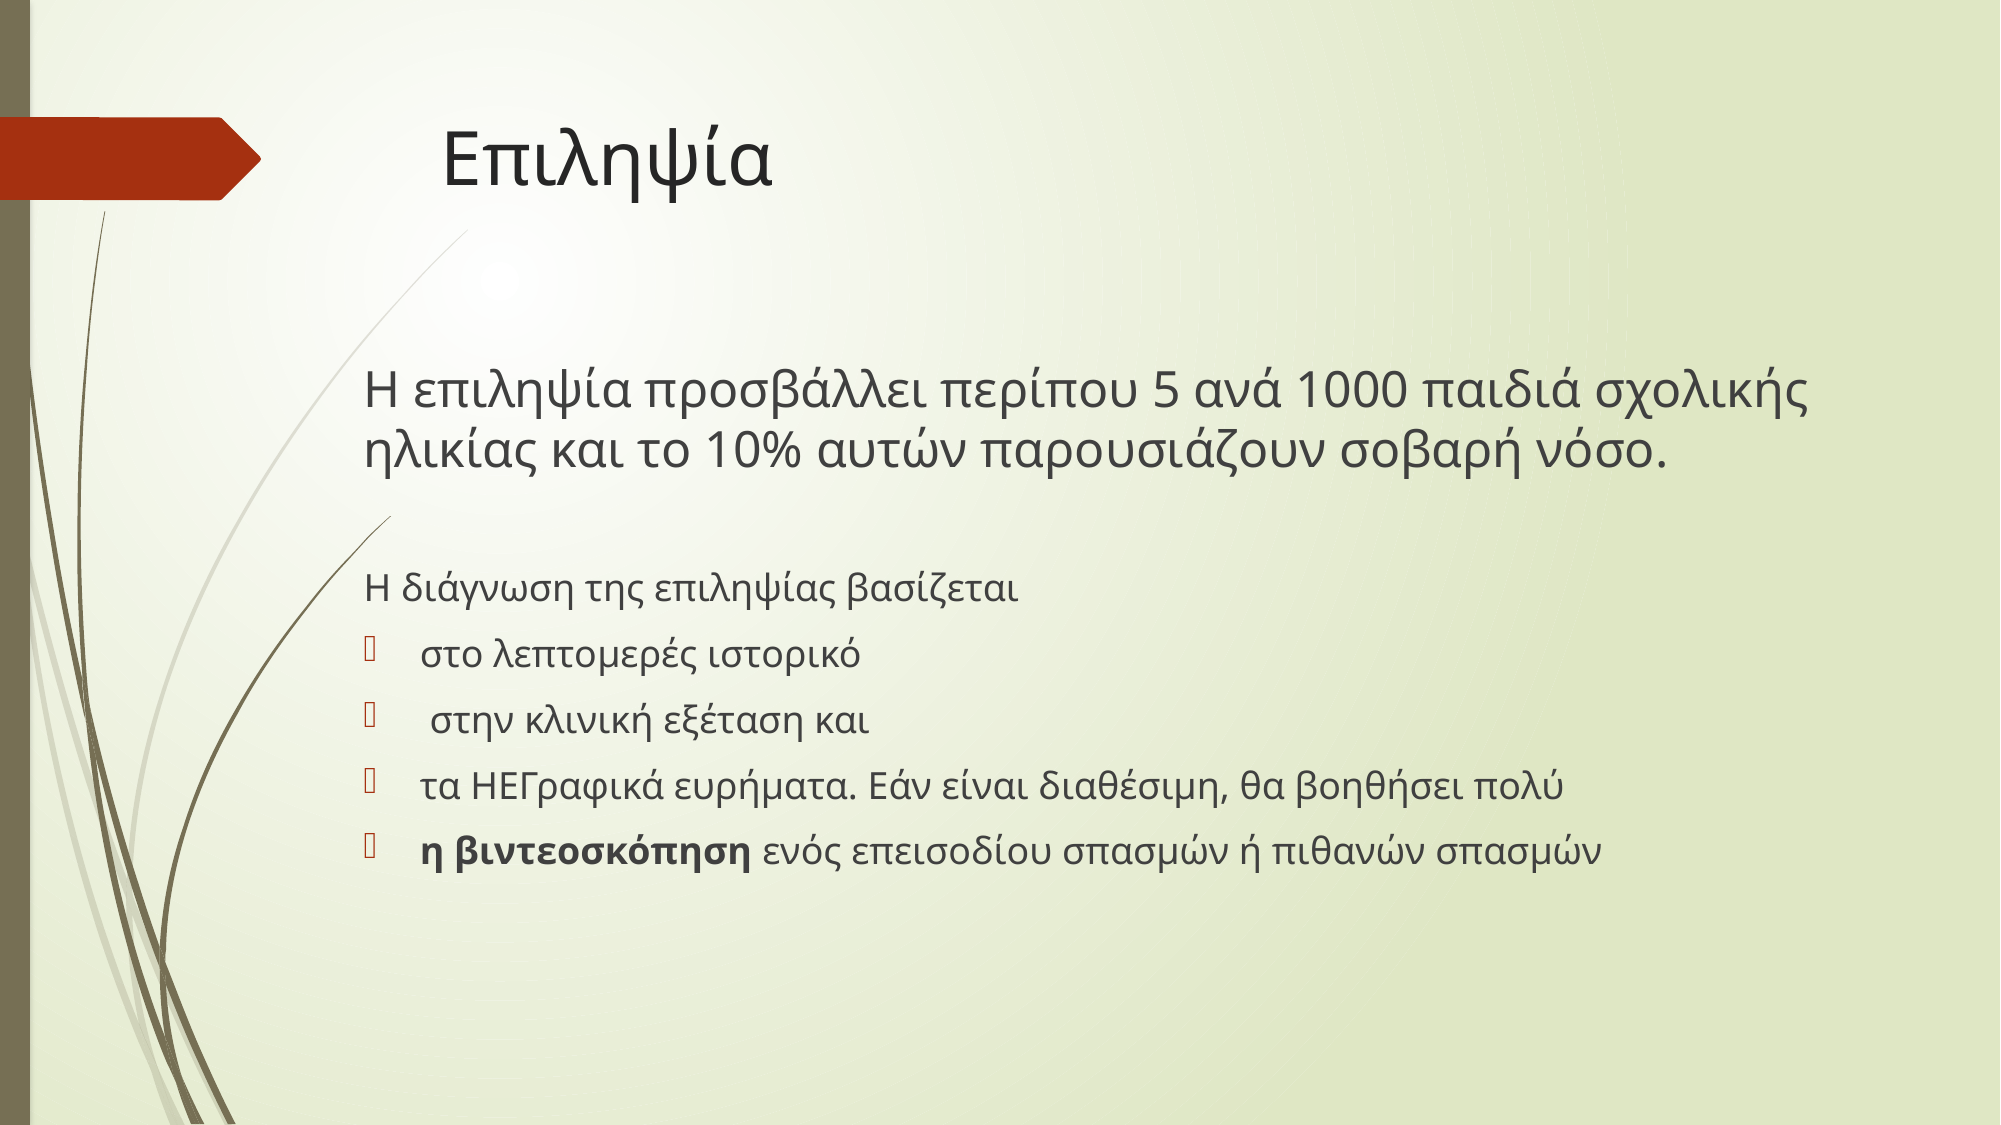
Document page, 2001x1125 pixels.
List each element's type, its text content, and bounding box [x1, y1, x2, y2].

title Επιληψία [425, 102, 1888, 313]
list Η επιληψία προσβάλλει περίπου 5 ανά 1000 παιδιά σχολικής ηλικίας και το 10% αυτών παρου­σιάζουν σοβαρή νόσο. Η διάγνωση της επιληψίας βασίζεται στο λεπτο­μερές ιστορικό στην κλινική εξέταση και τα ΗΕΓραφικά ευρήματα. Εάν είναι διαθέσιμη, θα βοηθήσει πολύ η βιντεοσκόπηση ενός επεισοδίου σπασμών ή πι­θανών σπασμών [348, 350, 1888, 970]
